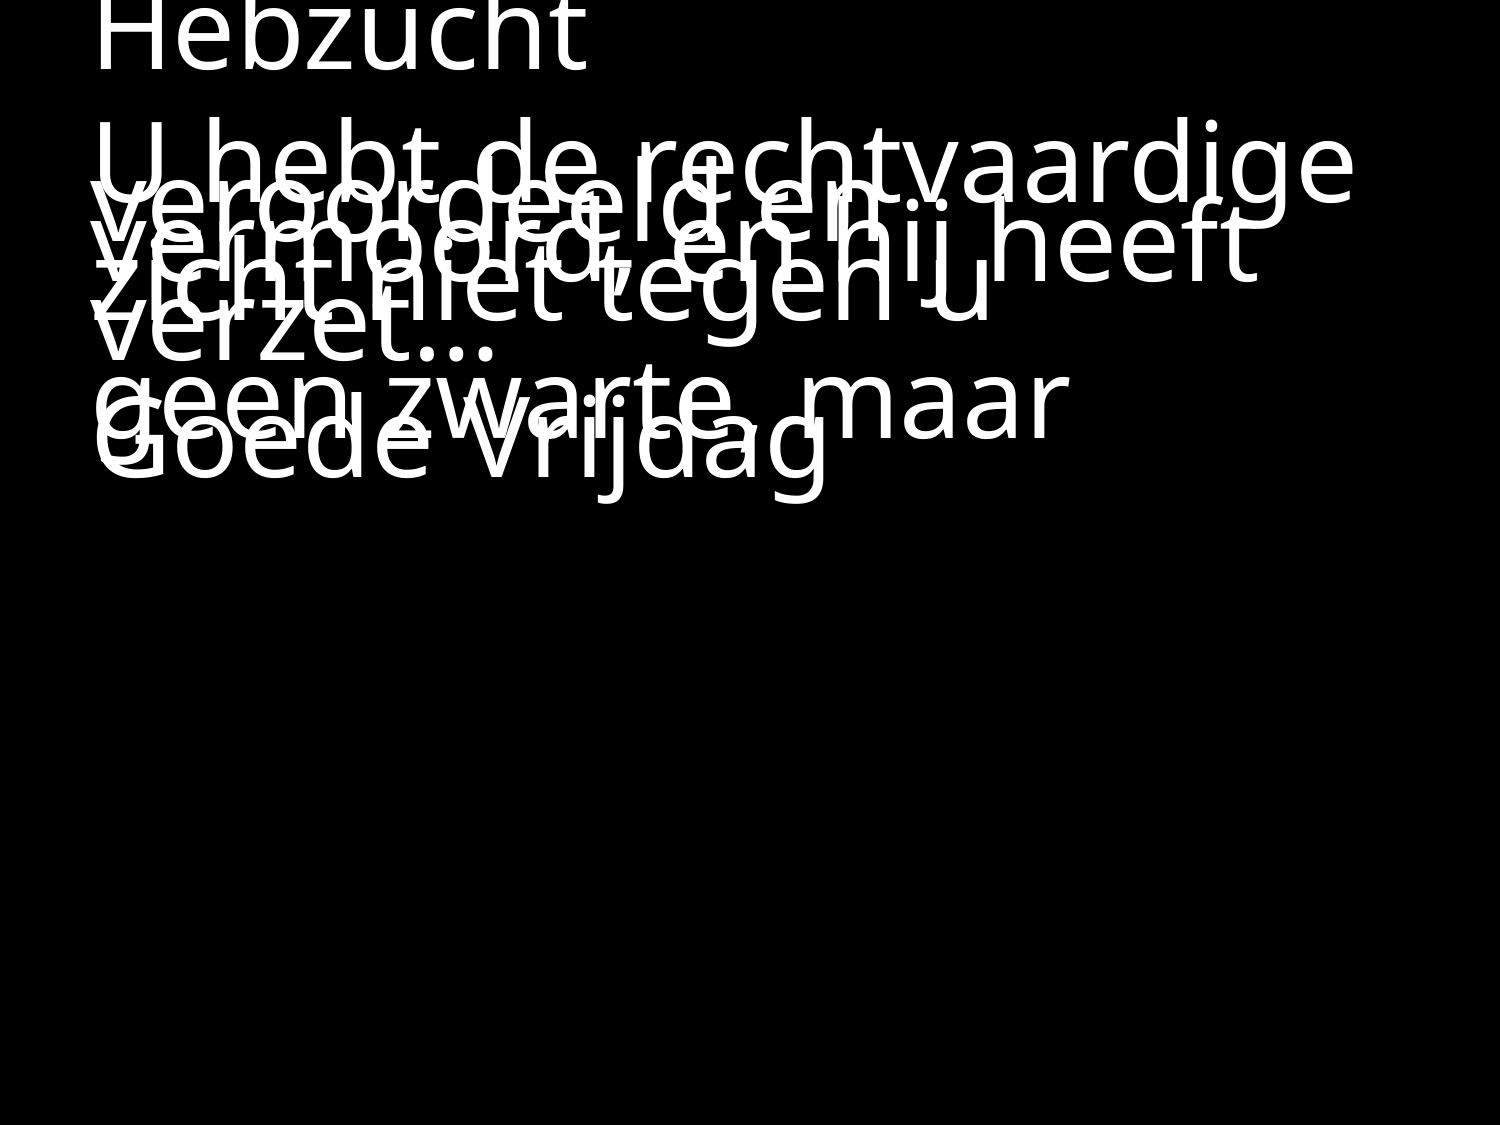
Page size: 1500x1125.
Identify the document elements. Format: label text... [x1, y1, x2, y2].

list Hebzucht U hebt de rechtvaardige veroordeeld en vermoord, en hij heeft zicht niet tegen u verzet… geen zwarte, maar Goede Vrijdag [75, 45, 1425, 1005]
